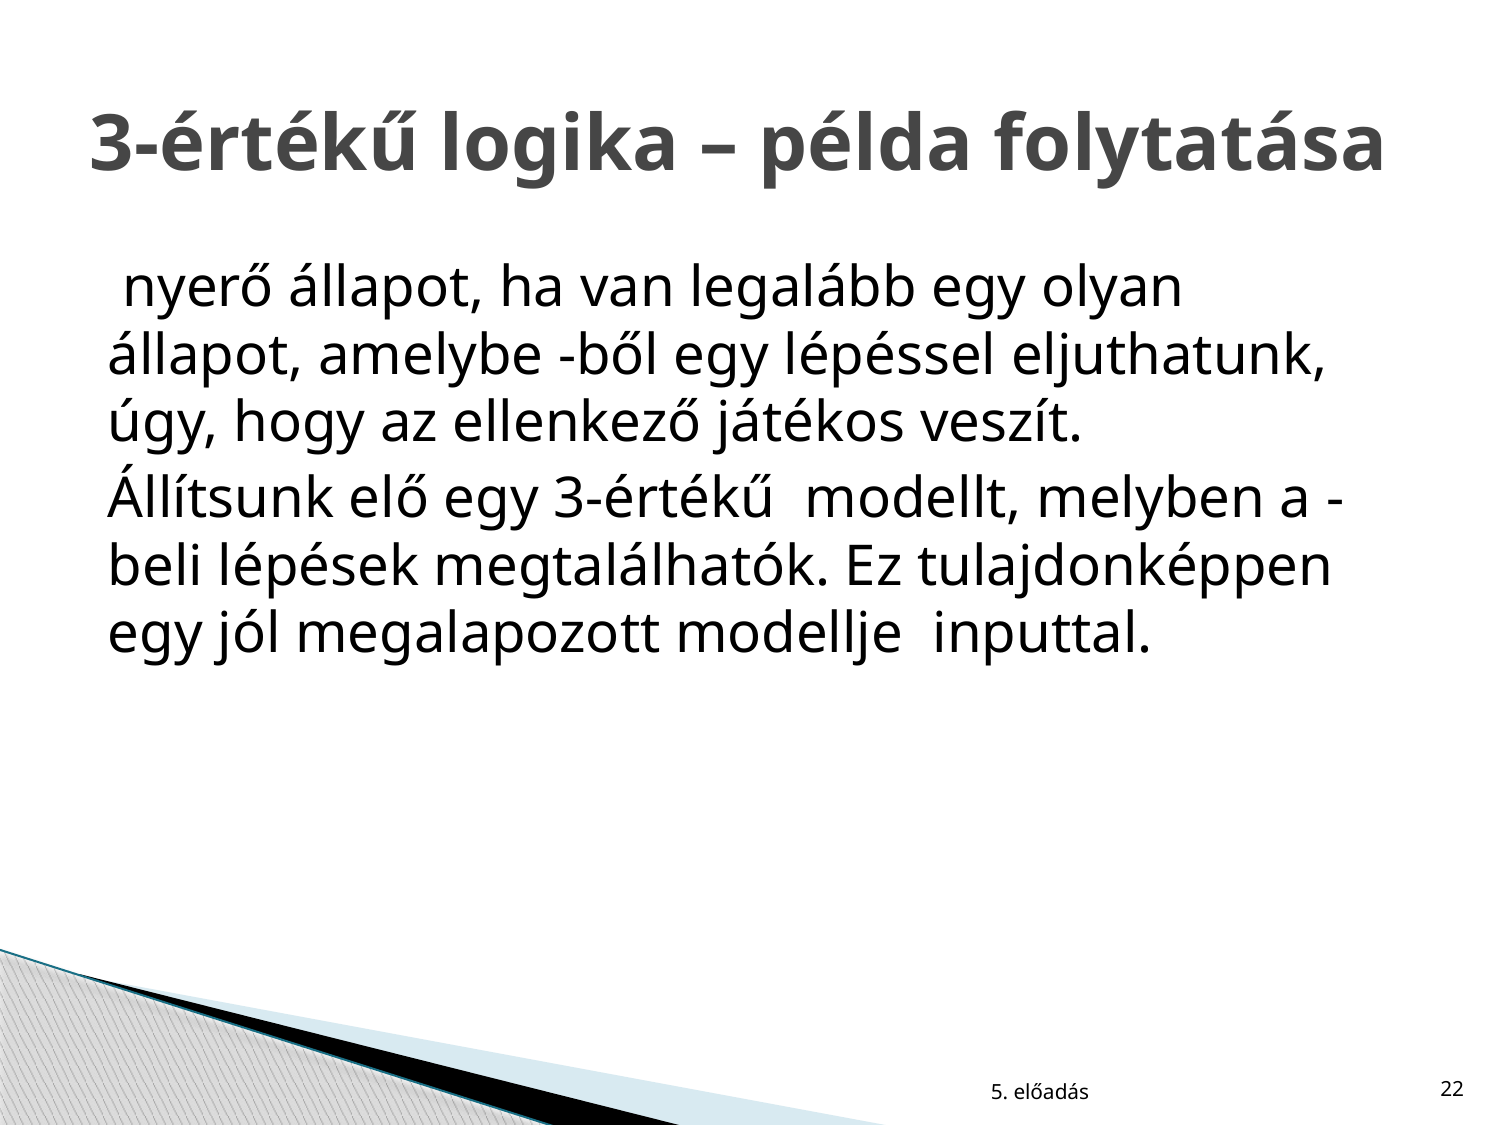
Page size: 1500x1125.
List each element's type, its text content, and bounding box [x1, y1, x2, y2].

slide_number 22 [1418, 1051, 1479, 1112]
footer 5. előadás [718, 1051, 1105, 1112]
title 3-értékű logika – példa folytatása [75, 45, 1425, 233]
